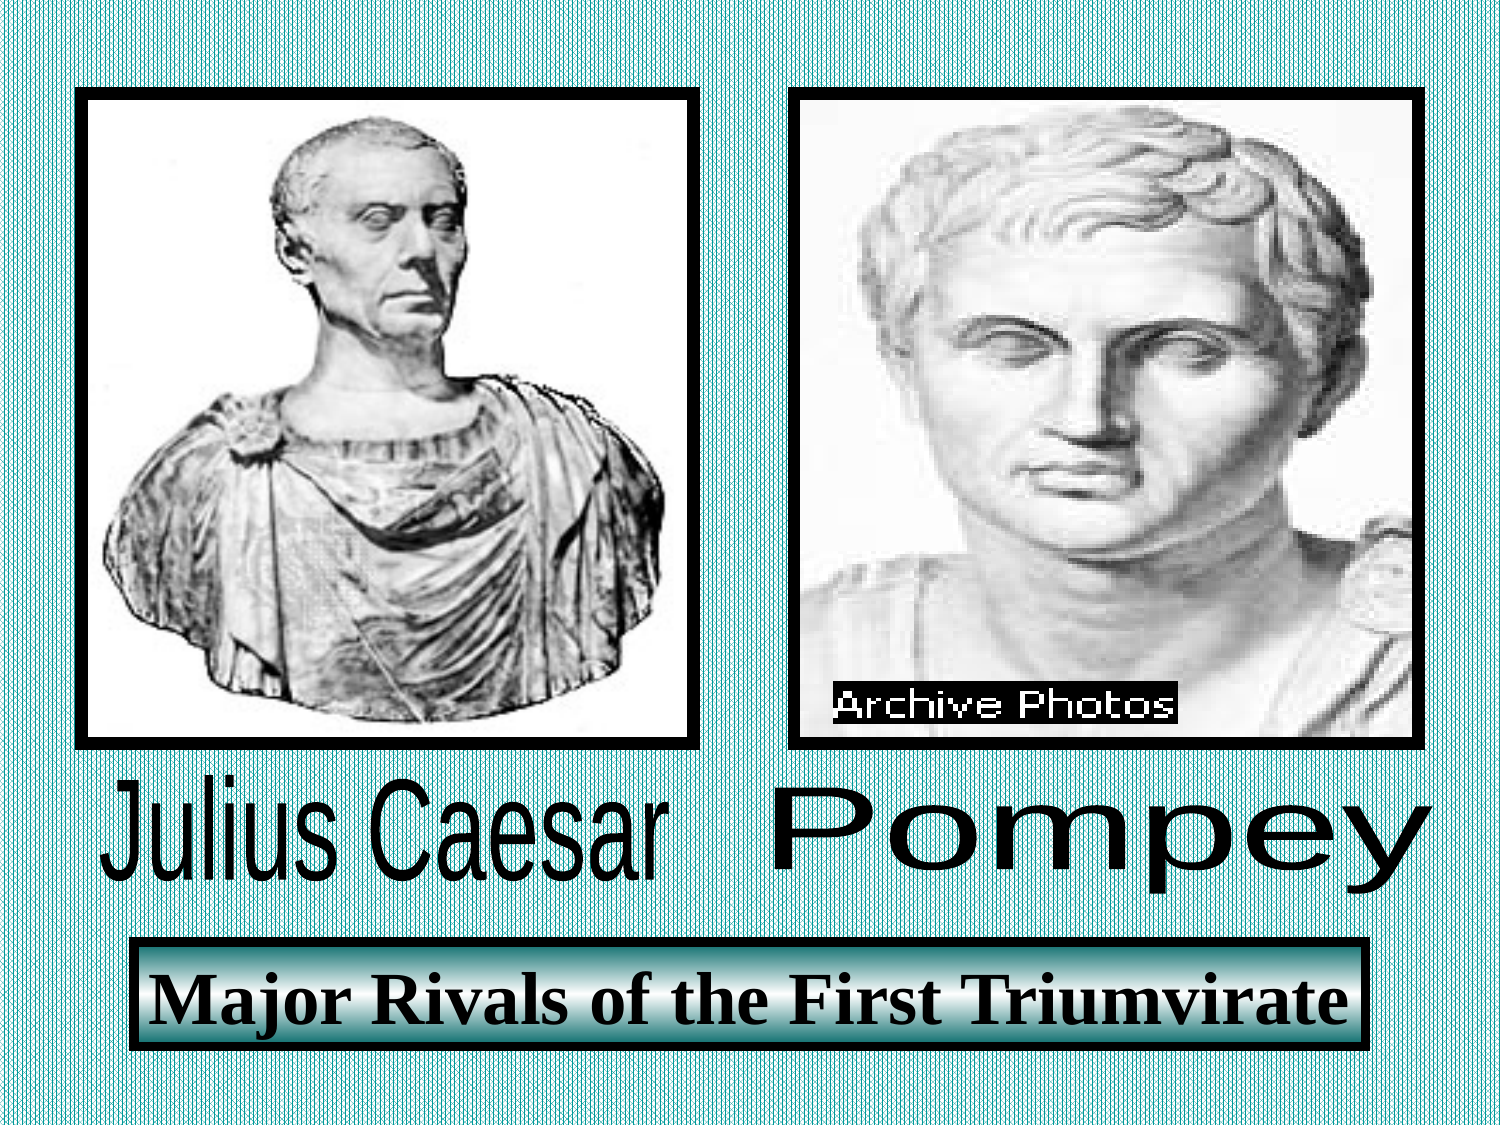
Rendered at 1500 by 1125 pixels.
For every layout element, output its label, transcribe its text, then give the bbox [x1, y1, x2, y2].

picture [799, 99, 1413, 738]
text_box Major Rivals of the First Triumvirate [134, 941, 1366, 1047]
picture [87, 99, 688, 738]
